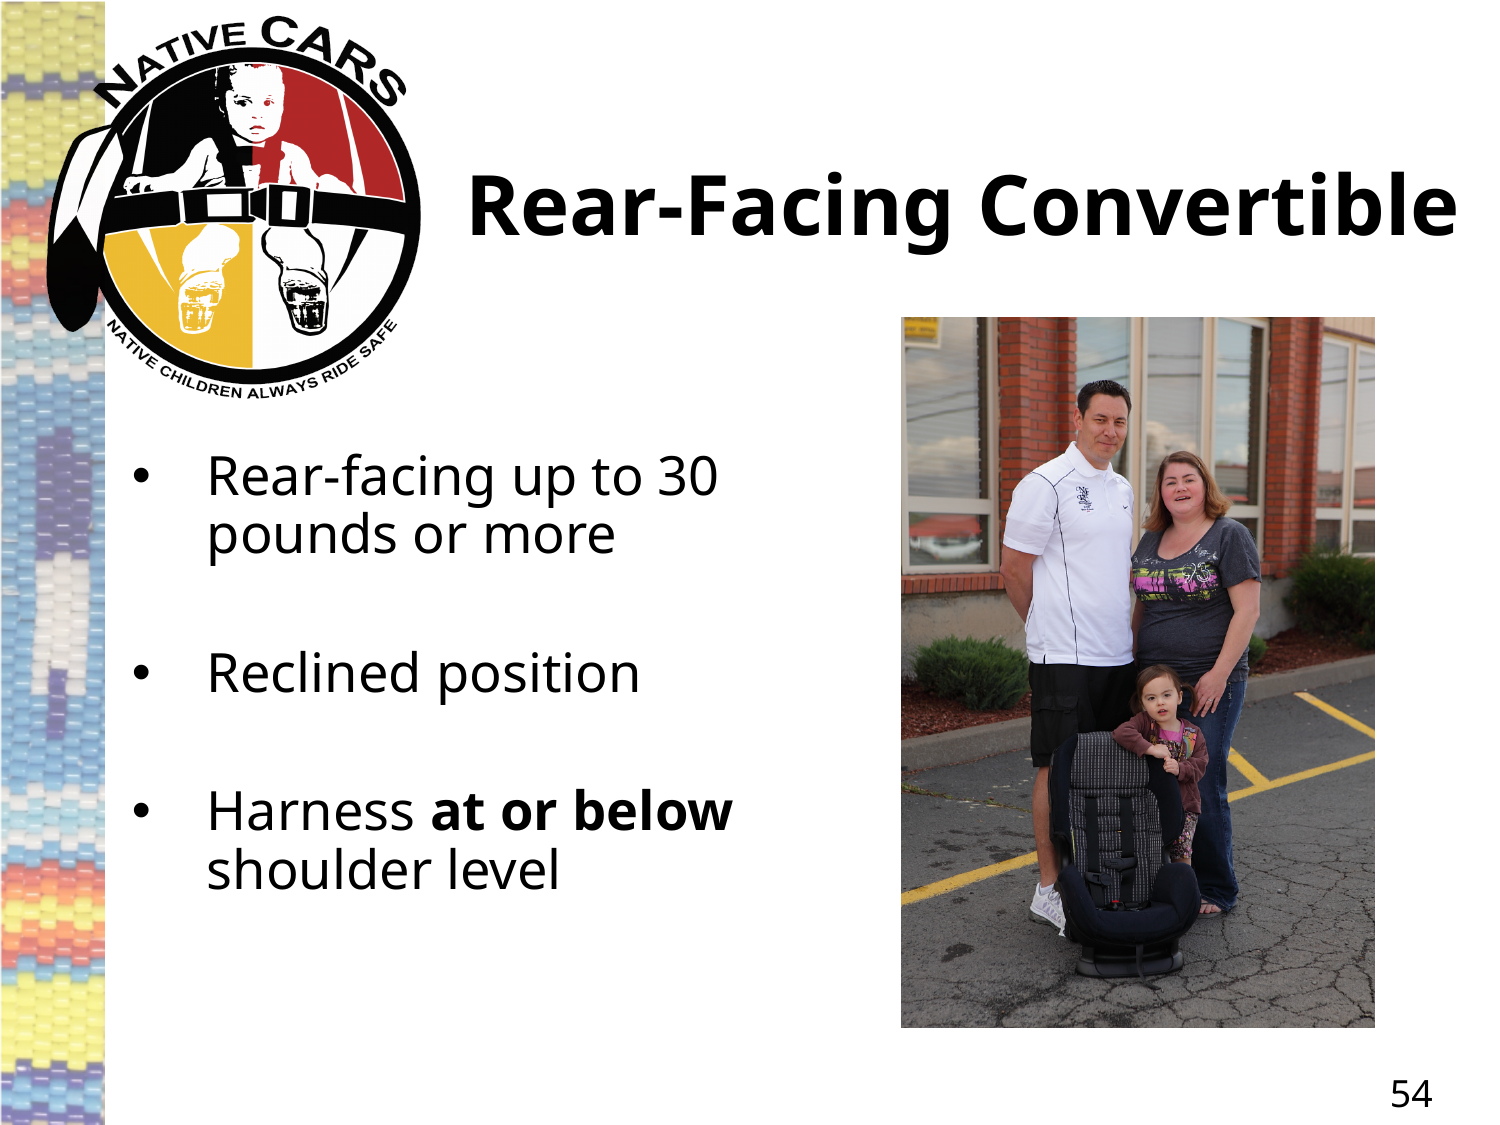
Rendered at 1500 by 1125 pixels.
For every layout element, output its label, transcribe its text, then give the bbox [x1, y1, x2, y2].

text_box Rear-facing up to 30 pounds or more Reclined position Harness at or below shoulder level [117, 441, 849, 1063]
picture [12, 3, 496, 434]
picture [901, 317, 1376, 1028]
slide_number 54 [1374, 1062, 1500, 1103]
text_box Rear-Facing Convertible [425, 145, 1500, 260]
